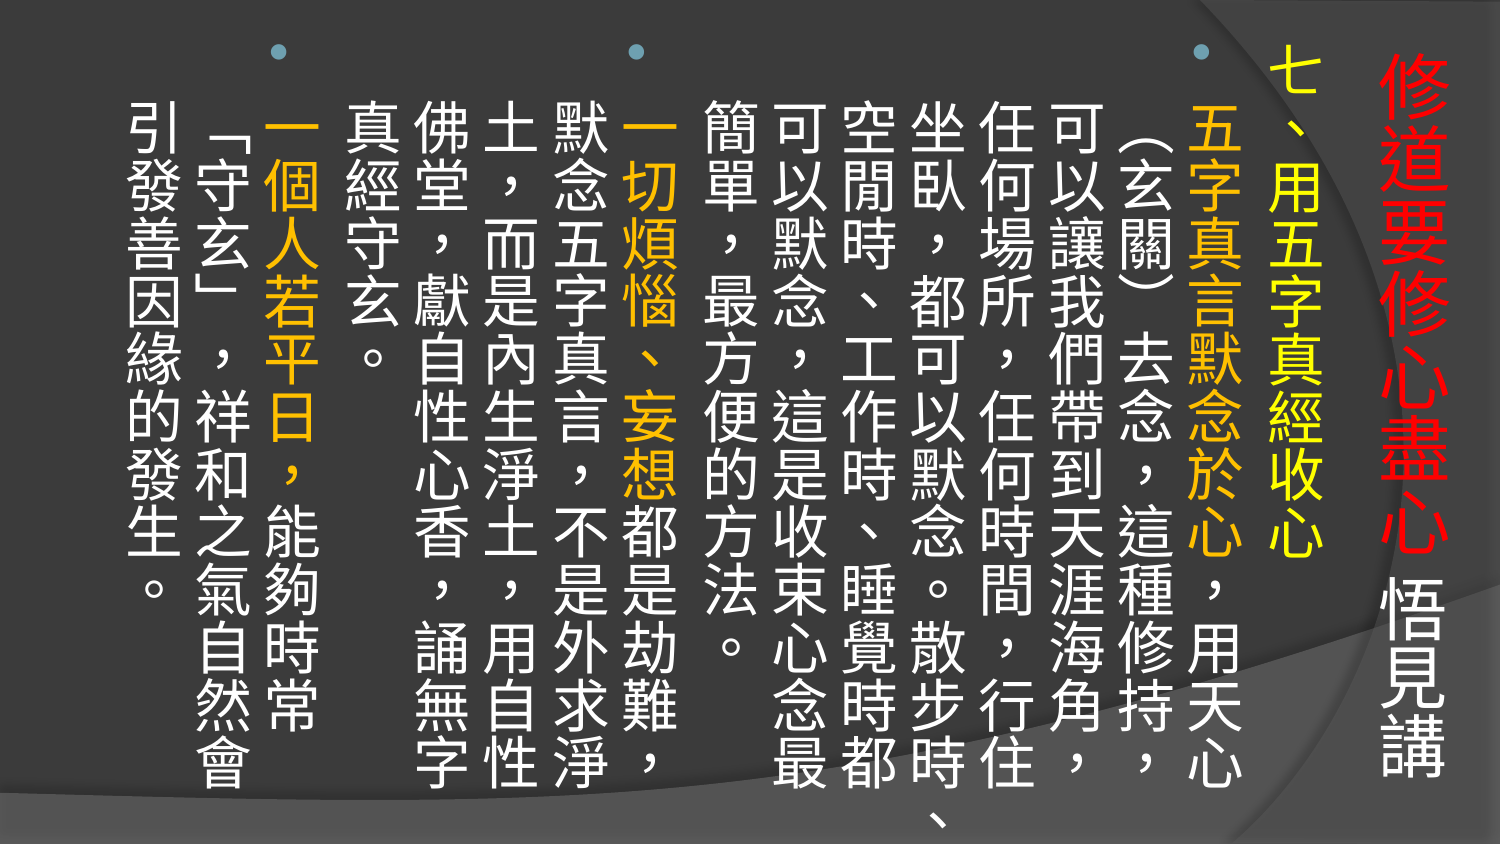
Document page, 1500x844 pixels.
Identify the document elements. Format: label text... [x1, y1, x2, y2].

title 修道要修心盡心 悟見講 [1352, 20, 1473, 812]
list 七、用五字真經收心 五字真言默念於心，用天心（玄關）去念，這種修持，可以讓我們帶到天涯海角，任何場所，任何時間，行住坐臥，都可以默念。散步時、空閒時、工作時、睡覺時都可以默念，這是收束心念最簡單，最方便的方法。 一切煩惱、妄想都是劫難，默念五字真言，不是外求淨土，而是內生淨土，用自性佛堂，獻自性心香，誦無字真經守玄。 一個人若平日，能夠時常「守玄」，祥和之氣自然會引發善因緣的發生。 [29, 21, 1353, 825]
